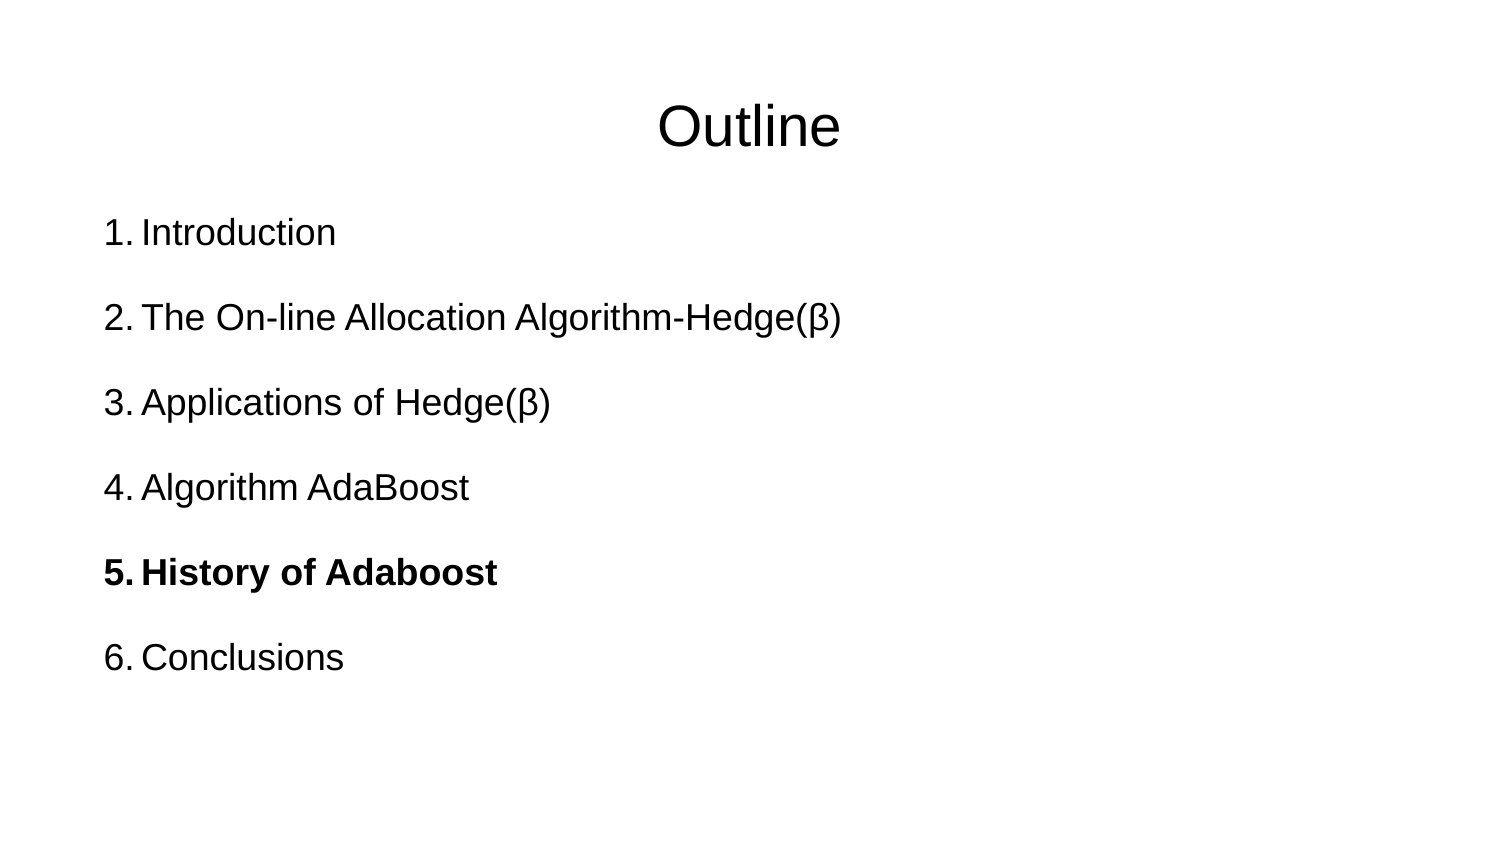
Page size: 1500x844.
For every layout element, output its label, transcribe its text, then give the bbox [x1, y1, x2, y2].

list Introduction The On-line Allocation Algorithm-Hedge(β) Applications of Hedge(β) Algorithm AdaBoost History of Adaboost Conclusions [51, 186, 1449, 747]
title Outline [51, 72, 1449, 167]
